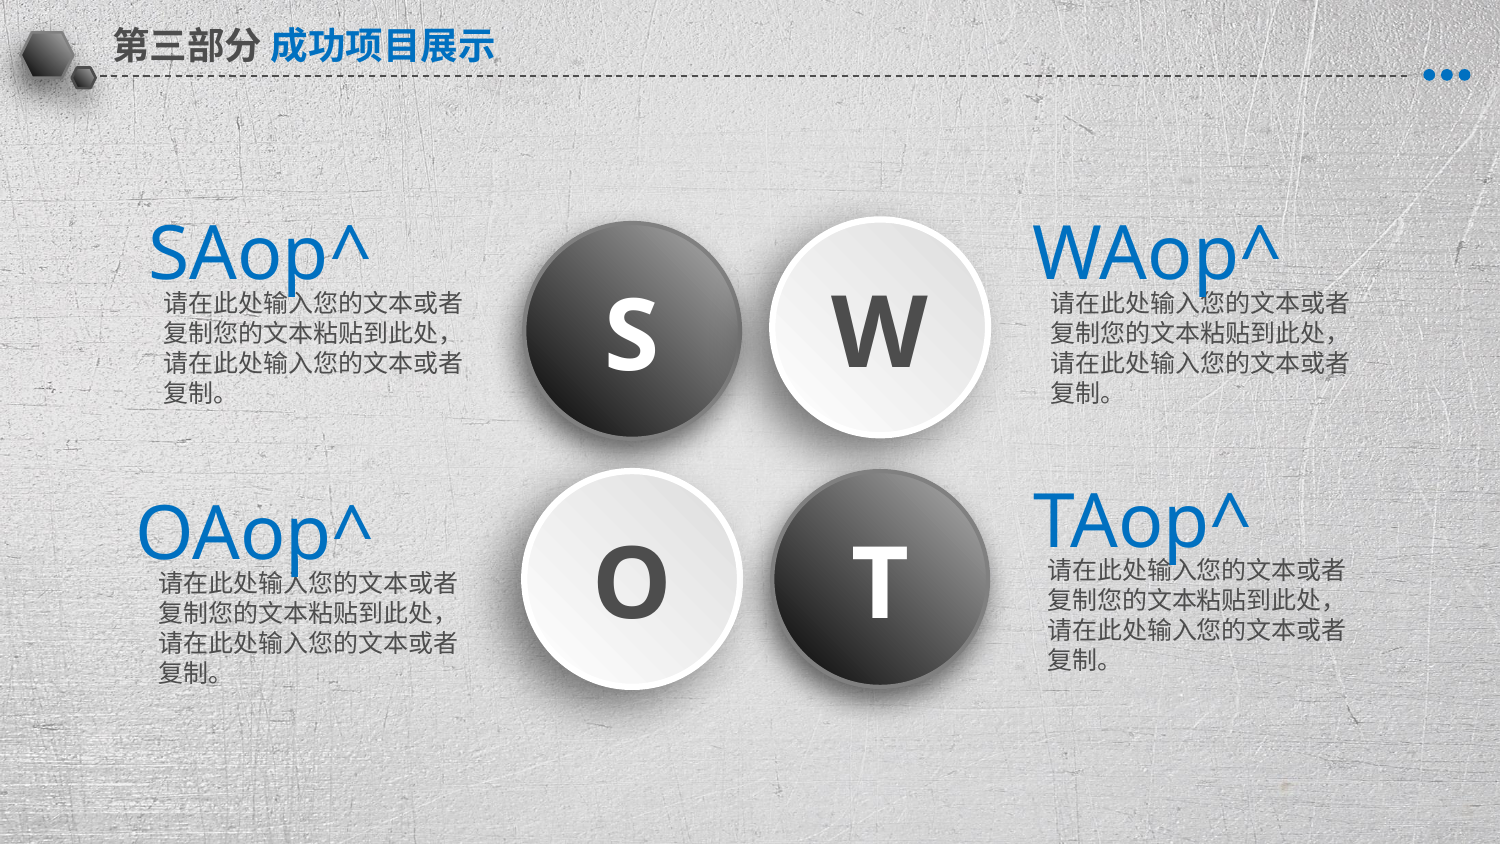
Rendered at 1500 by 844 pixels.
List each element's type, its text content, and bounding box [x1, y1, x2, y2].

text_box TAop^ [1019, 464, 1268, 570]
text_box 请在此处输入您的文本或者复制您的文本粘贴到此处，请在此处输入您的文本或者复制。 [144, 560, 497, 695]
text_box 请在此处输入您的文本或者复制您的文本粘贴到此处，请在此处输入您的文本或者复制。 [1035, 280, 1388, 415]
text_box S [522, 220, 733, 441]
text_box SAop^ [133, 197, 388, 303]
text_box OAop^ [120, 477, 390, 582]
text_box W [770, 217, 991, 438]
text_box 请在此处输入您的文本或者复制您的文本粘贴到此处，请在此处输入您的文本或者复制。 [1032, 547, 1385, 683]
text_box WAop^ [1018, 197, 1298, 303]
text_box T [770, 468, 991, 689]
picture [0, 0, 1500, 844]
text_box O [522, 468, 743, 689]
text_box 请在此处输入您的文本或者复制您的文本粘贴到此处，请在此处输入您的文本或者复制。 [149, 280, 502, 415]
